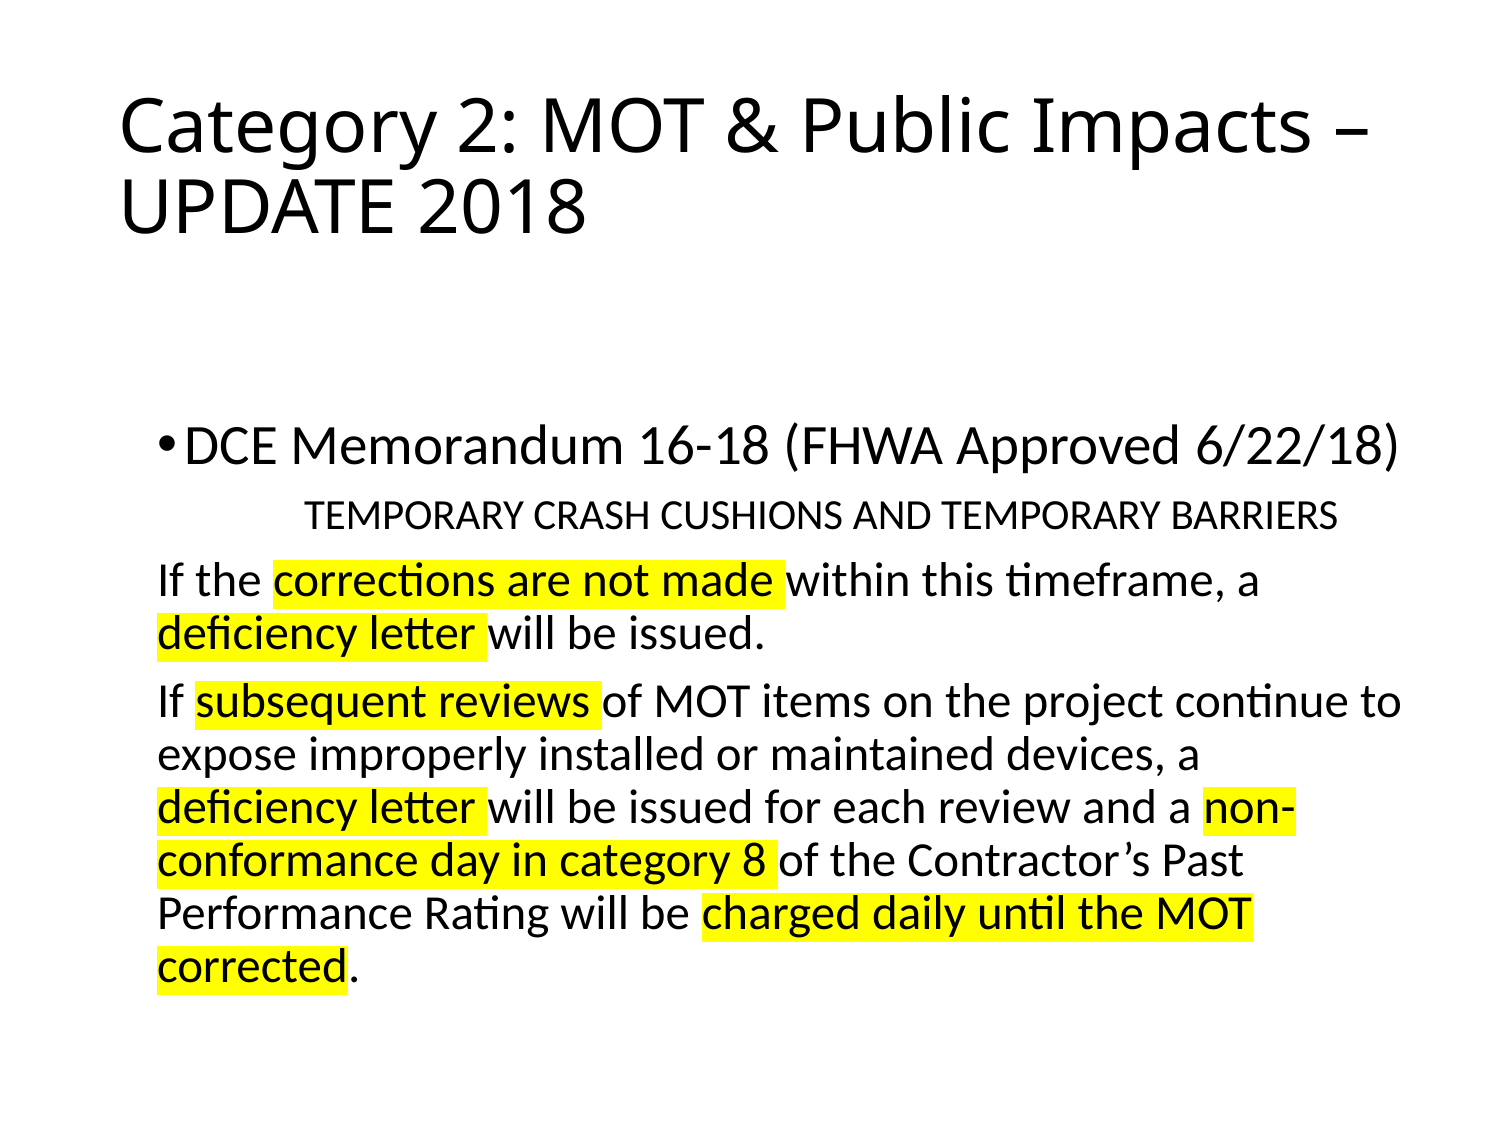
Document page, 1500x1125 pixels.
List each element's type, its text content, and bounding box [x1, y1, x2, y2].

title Category 2: MOT & Public Impacts – UPDATE 2018 [103, 59, 1397, 278]
list DCE Memorandum 16-18 (FHWA Approved 6/22/18) TEMPORARY CRASH CUSHIONS AND TEMPORARY BARRIERS If the corrections are not made within this timeframe, a deficiency letter will be issued. If subsequent reviews of MOT items on the project continue to expose improperly installed or maintained devices, a deficiency letter will be issued for each review and a non-conformance day in category 8 of the Contractor’s Past Performance Rating will be charged daily until the MOT corrected. [142, 408, 1425, 1050]
